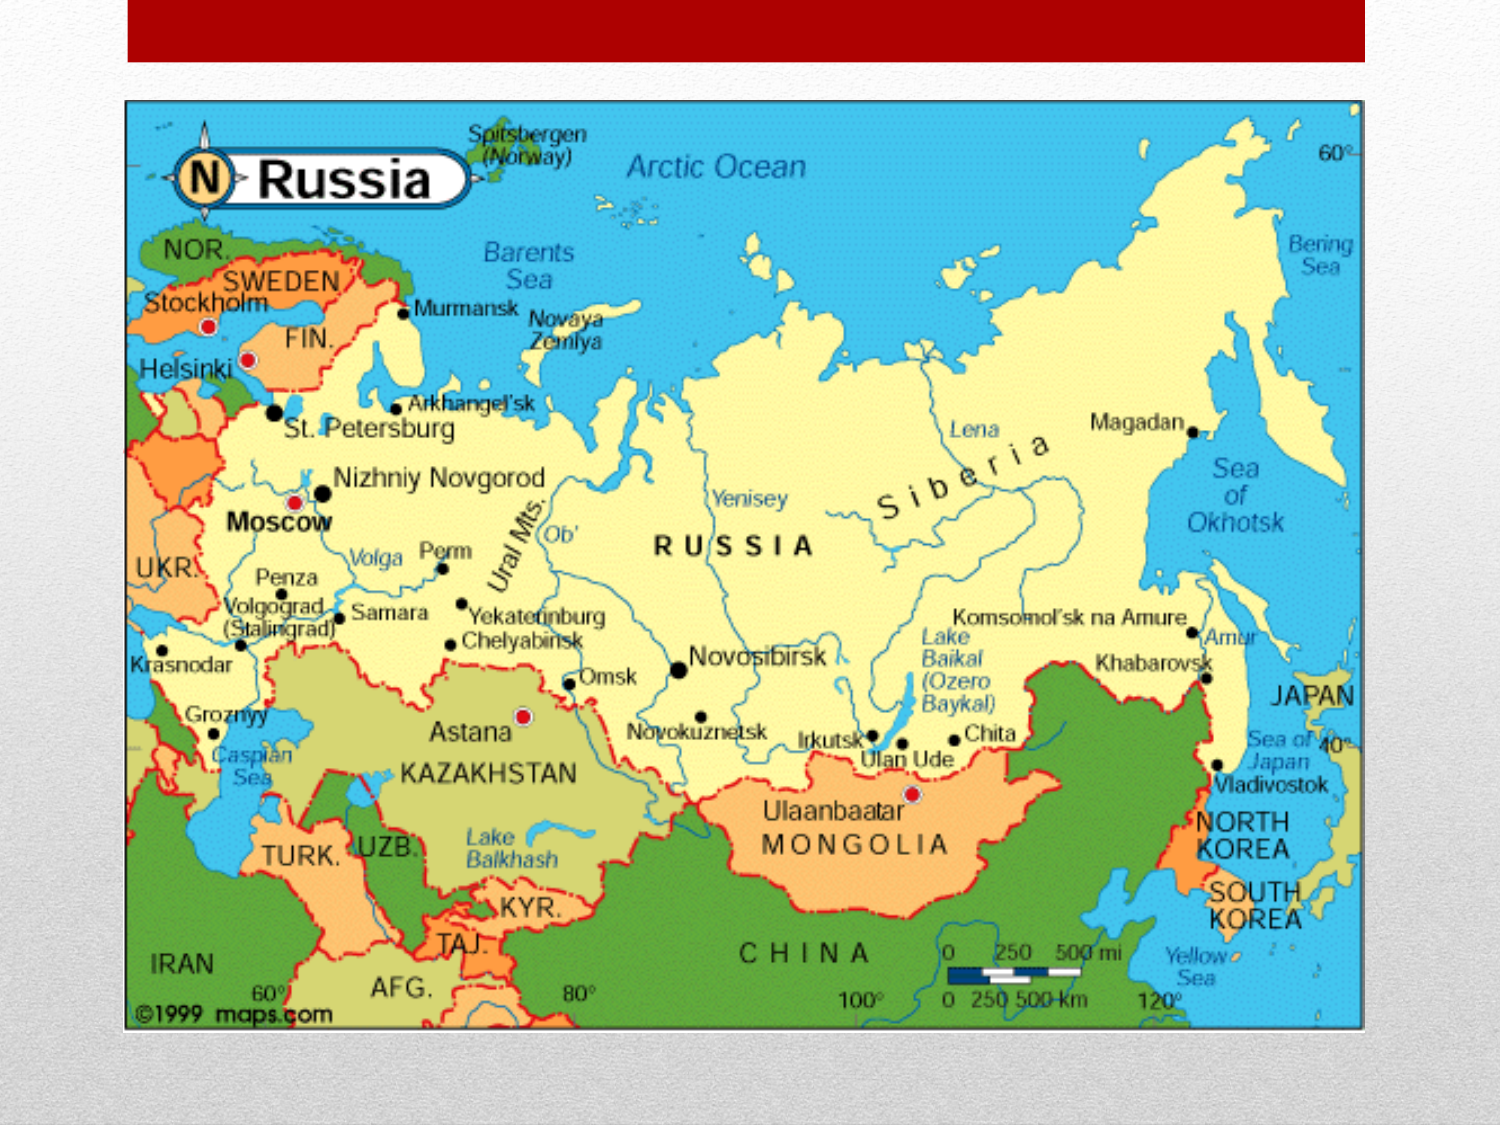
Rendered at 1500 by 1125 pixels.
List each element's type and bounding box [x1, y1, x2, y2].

picture [123, 100, 1365, 1034]
